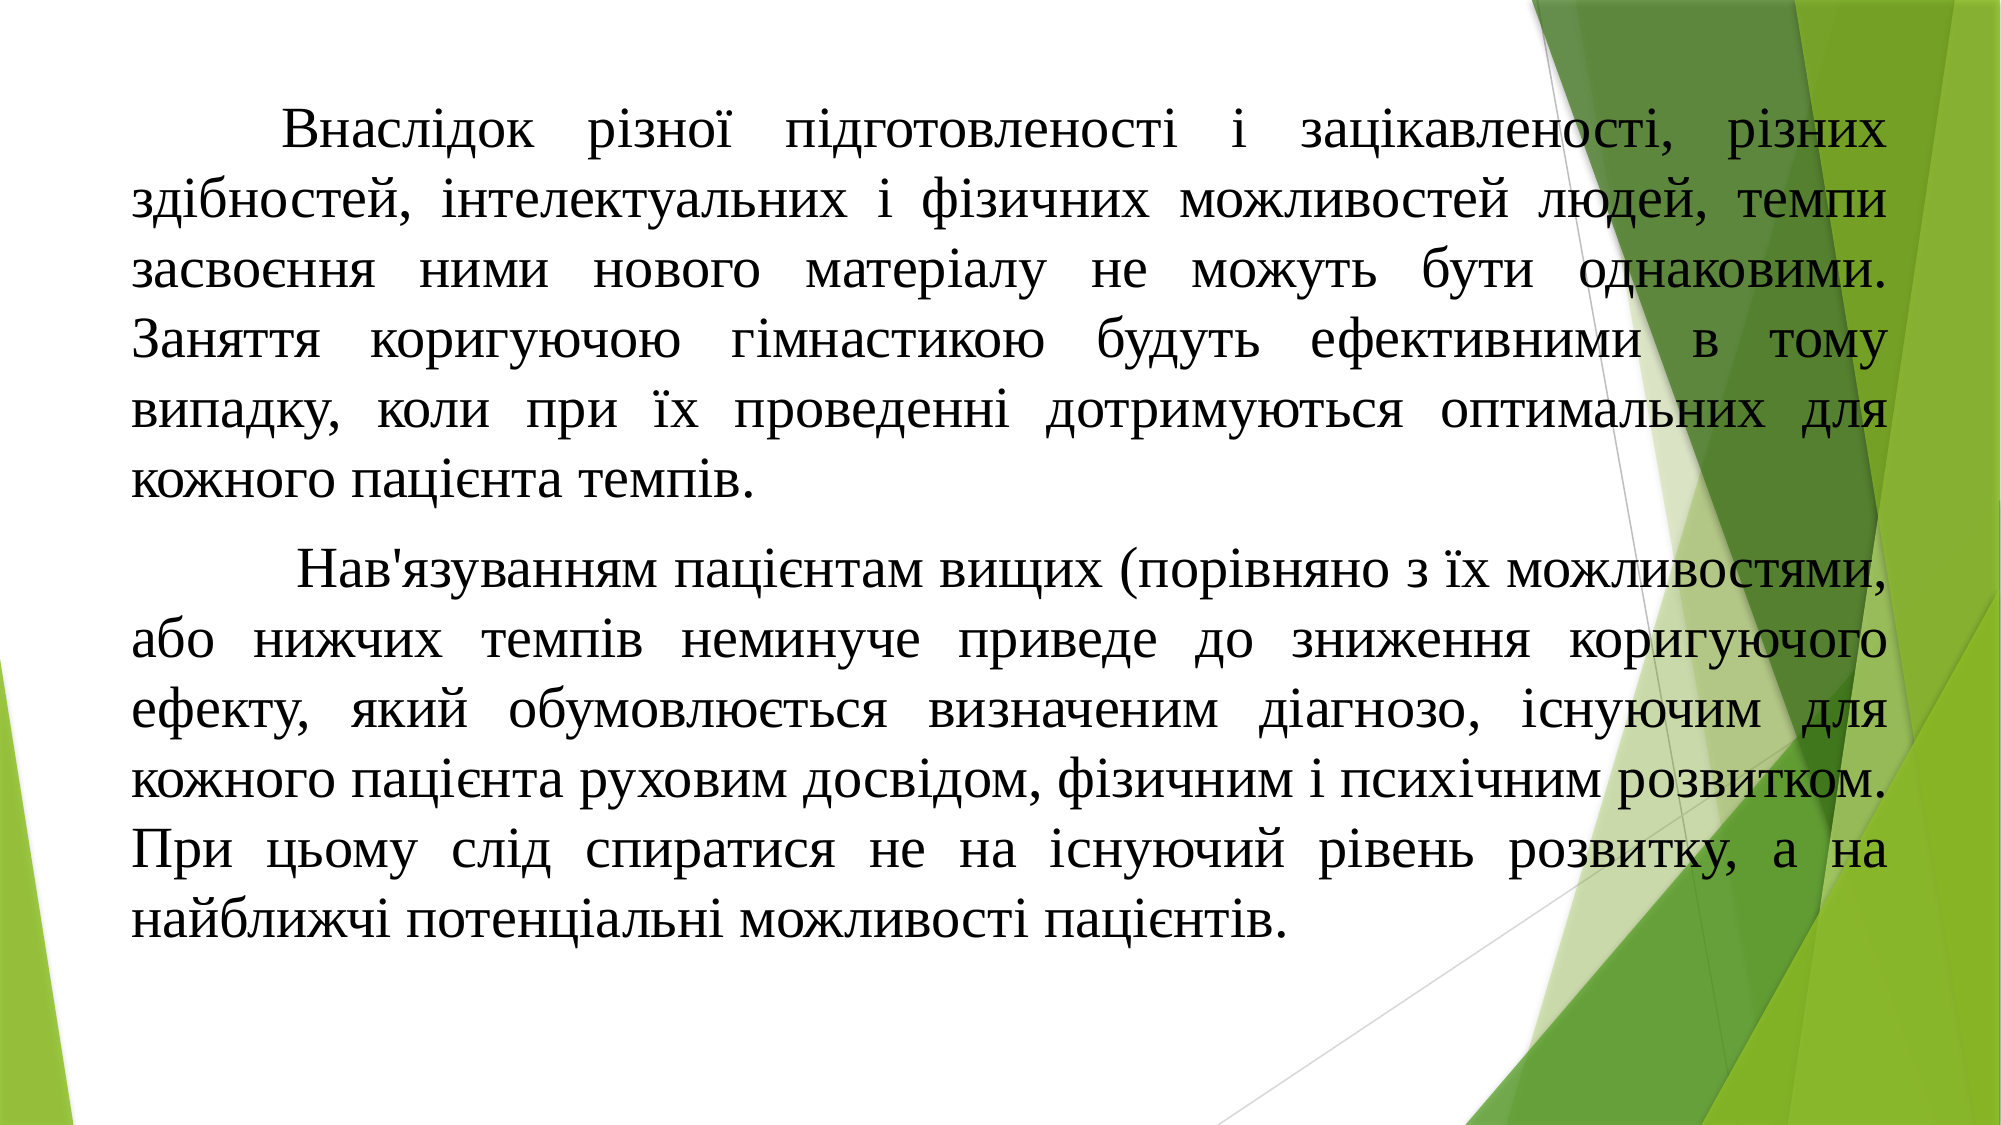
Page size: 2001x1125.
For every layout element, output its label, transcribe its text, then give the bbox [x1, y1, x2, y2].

list Внаслідок різної підготовленості і зацікавленості, різних здібностей, інтелектуальних і фізичних можливостей людей, темпи засвоєння ними нового матеріалу не можуть бути однаковими. Заняття коригуючою гімнастикою будуть ефективними в тому випадку, коли при їх проведенні дотримуються оптимальних для кожного пацієнта темпів. Нав'язуванням пацієнтам вищих (порівняно з їх можливостями, або нижчих темпів неминуче приведе до зниження коригуючого ефекту, який обумовлюється визначеним діагнозо, існуючим для кожного пацієнта руховим досвідом, фізичним і психічним розвитком. При цьому слід спиратися не на існуючий рівень розвитку, а на найближчі потенціальні можливості пацієнтів. [115, 82, 1904, 1087]
